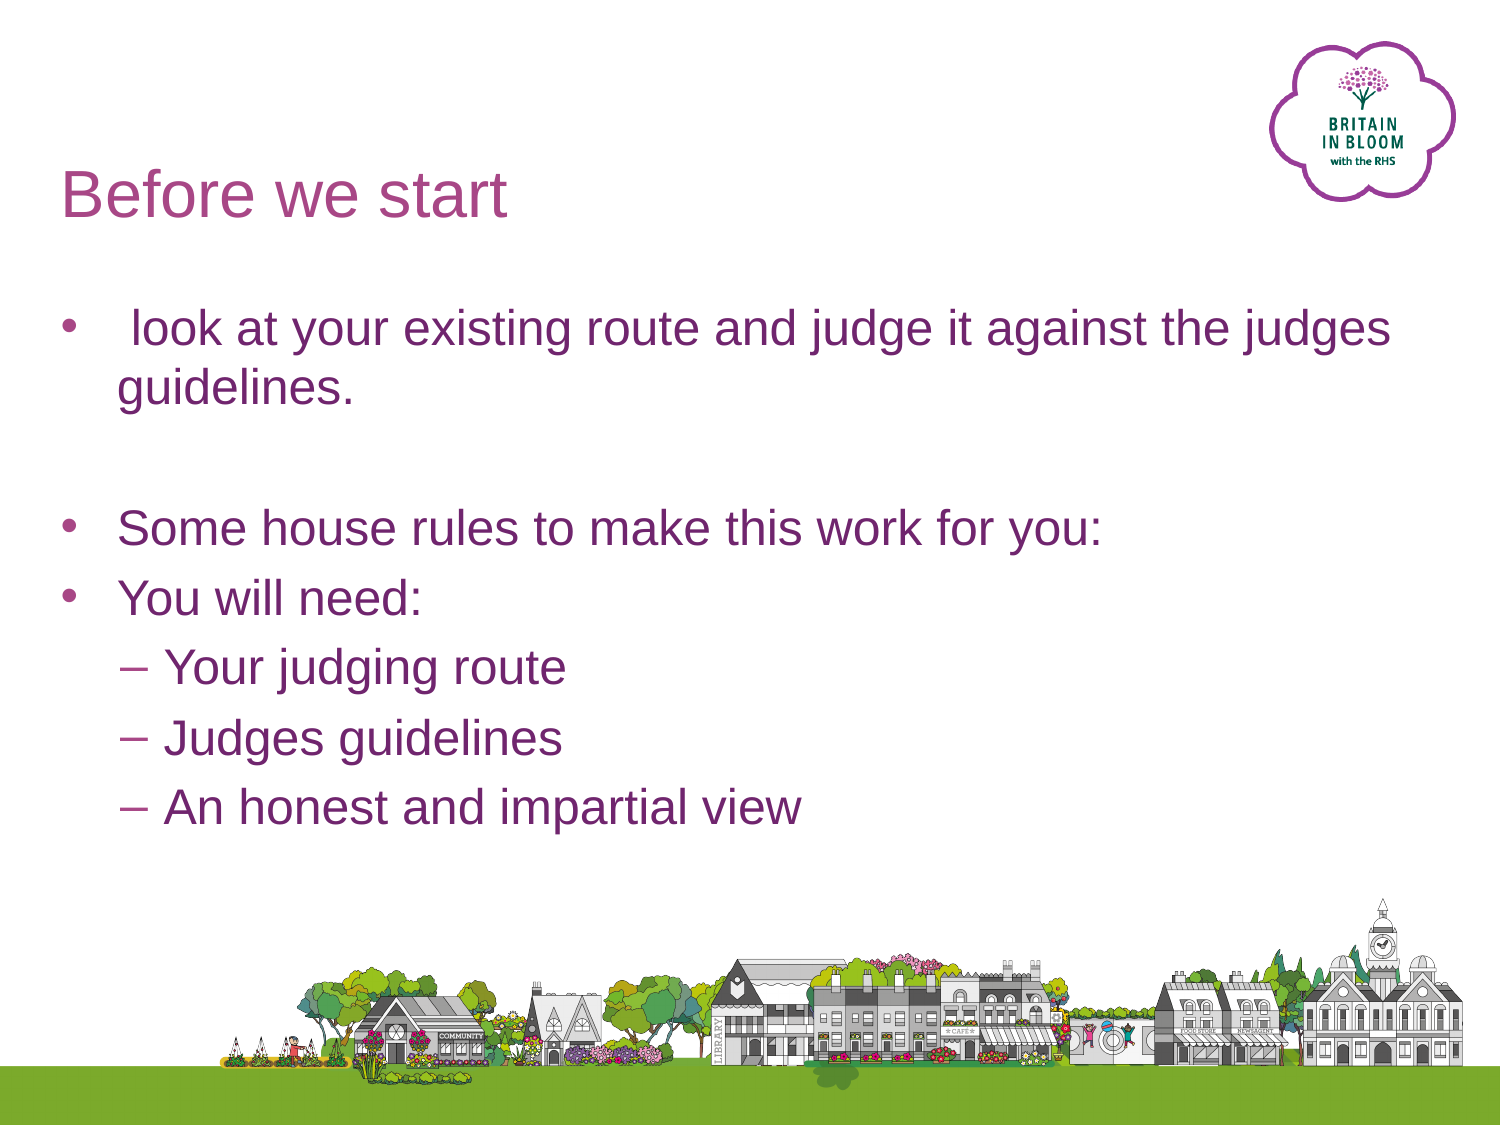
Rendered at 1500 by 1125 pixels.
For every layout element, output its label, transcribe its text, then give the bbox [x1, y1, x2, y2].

picture [1269, 41, 1456, 93]
title Before we start [45, 93, 1456, 239]
list look at your existing route and judge it against the judges guidelines. Some house rules to make this work for you: You will need: Your judging route Judges guidelines An honest and impartial view [45, 287, 1456, 993]
picture [0, 898, 1500, 1125]
